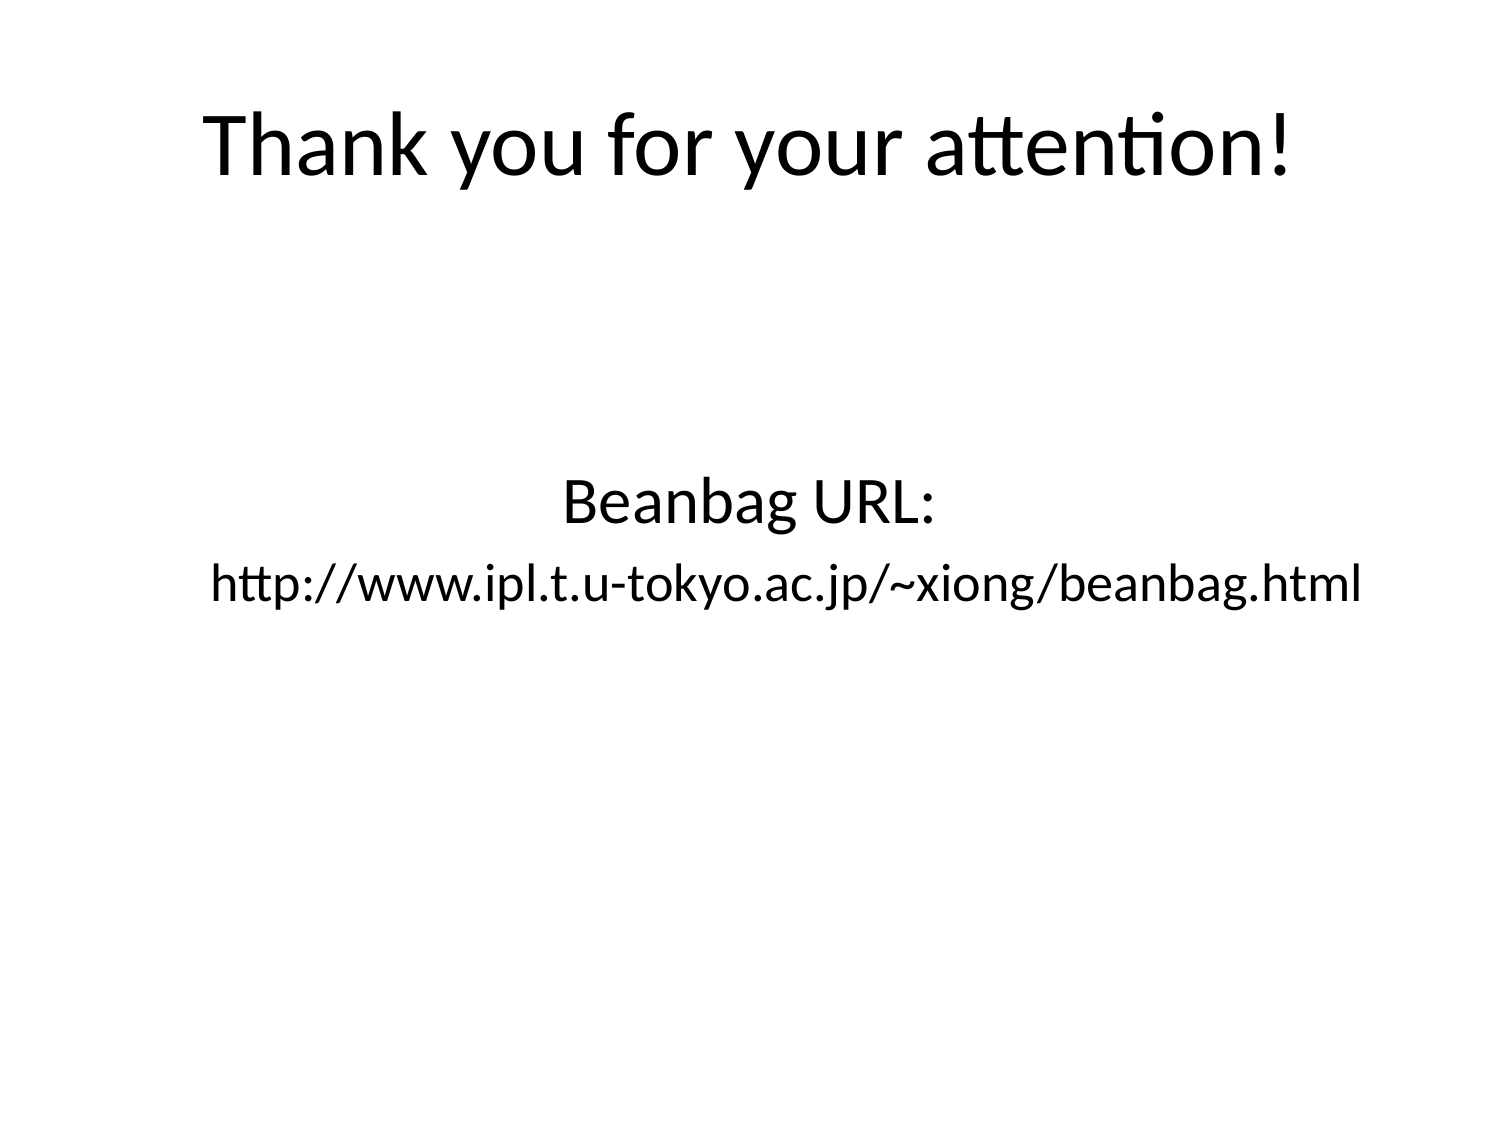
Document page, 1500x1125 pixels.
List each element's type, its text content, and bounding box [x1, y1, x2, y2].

list Beanbag URL: http://www.ipl.t.u-tokyo.ac.jp/~xiong/beanbag.html [74, 262, 1426, 1006]
title Thank you for your attention! [74, 44, 1426, 233]
